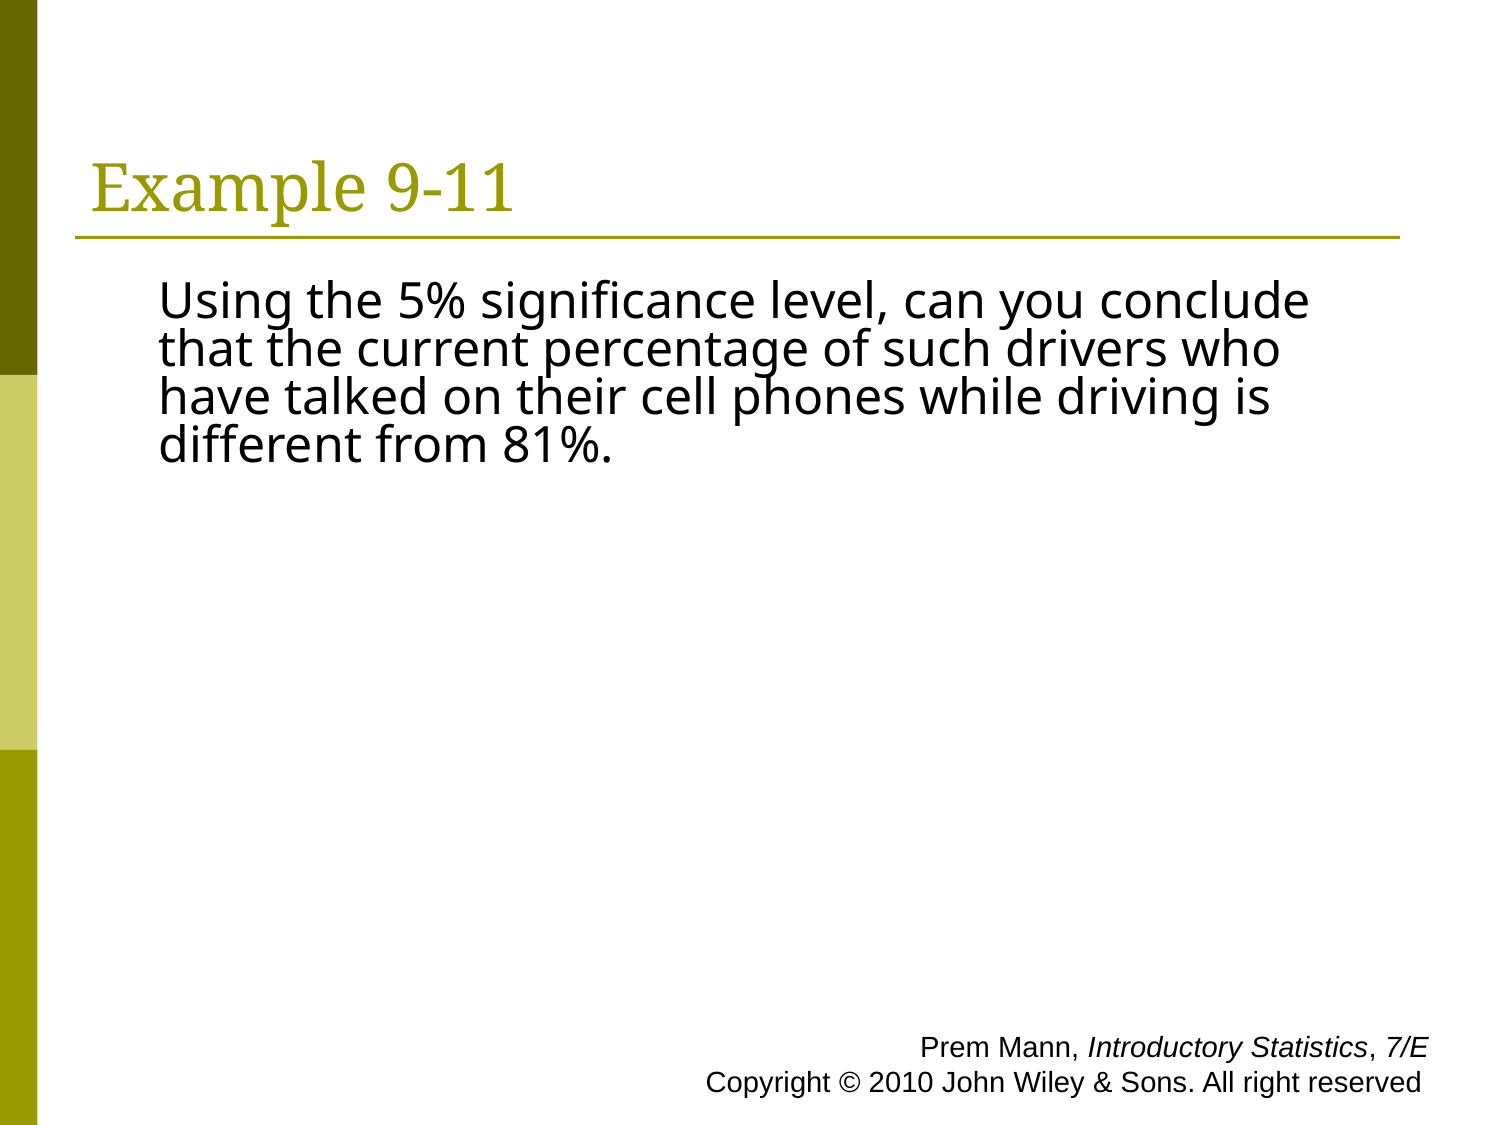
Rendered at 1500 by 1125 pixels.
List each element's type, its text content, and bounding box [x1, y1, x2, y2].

title Example 9-11 [75, 45, 1425, 233]
list Using the 5% significance level, can you conclude that the current percentage of such drivers who have talked on their cell phones while driving is different from 81%. [87, 272, 1388, 1000]
text_box Prem Mann, Introductory Statistics, 7/E Copyright © 2010 John Wiley & Sons. All right reserved [690, 1021, 1447, 1106]
